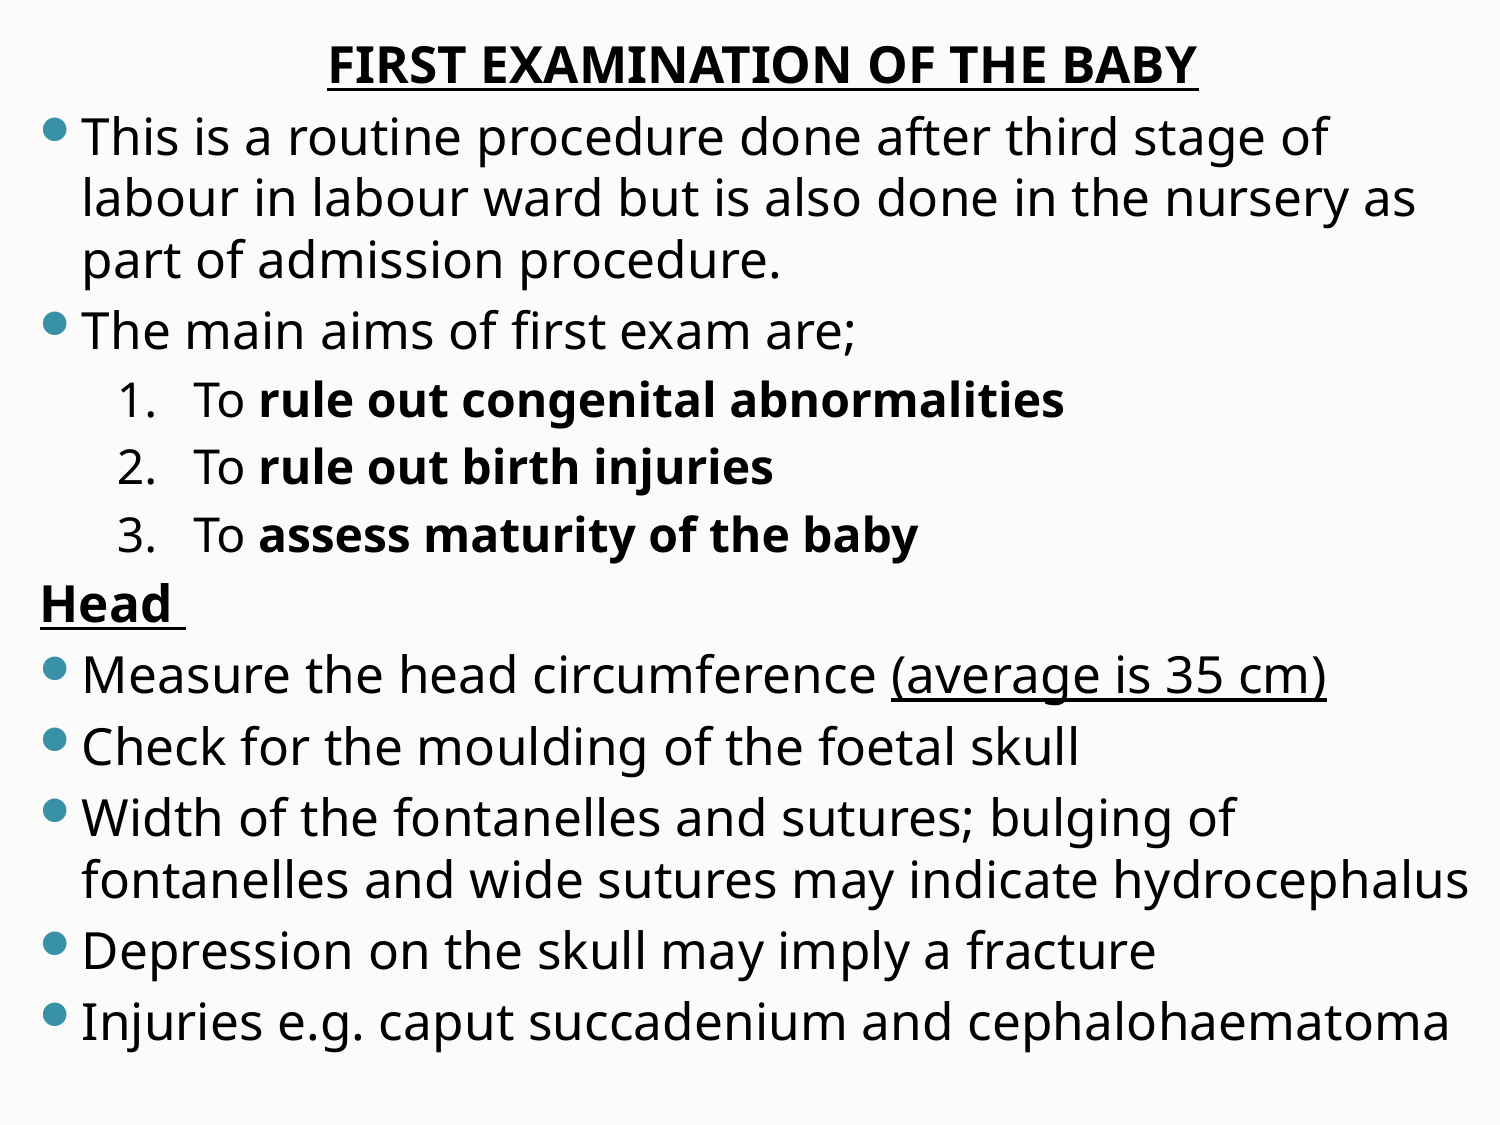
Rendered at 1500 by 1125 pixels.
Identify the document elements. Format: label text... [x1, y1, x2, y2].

list FIRST EXAMINATION OF THE BABY This is a routine procedure done after third stage of labour in labour ward but is also done in the nursery as part of admission procedure. The main aims of first exam are; To rule out congenital abnormalities To rule out birth injuries To assess maturity of the baby Head Measure the head circumference (average is 35 cm) Check for the moulding of the foetal skull Width of the fontanelles and sutures; bulging of fontanelles and wide sutures may indicate hydrocephalus Depression on the skull may imply a fracture Injuries e.g. caput succadenium and cephalohaematoma [12, 24, 1488, 1113]
